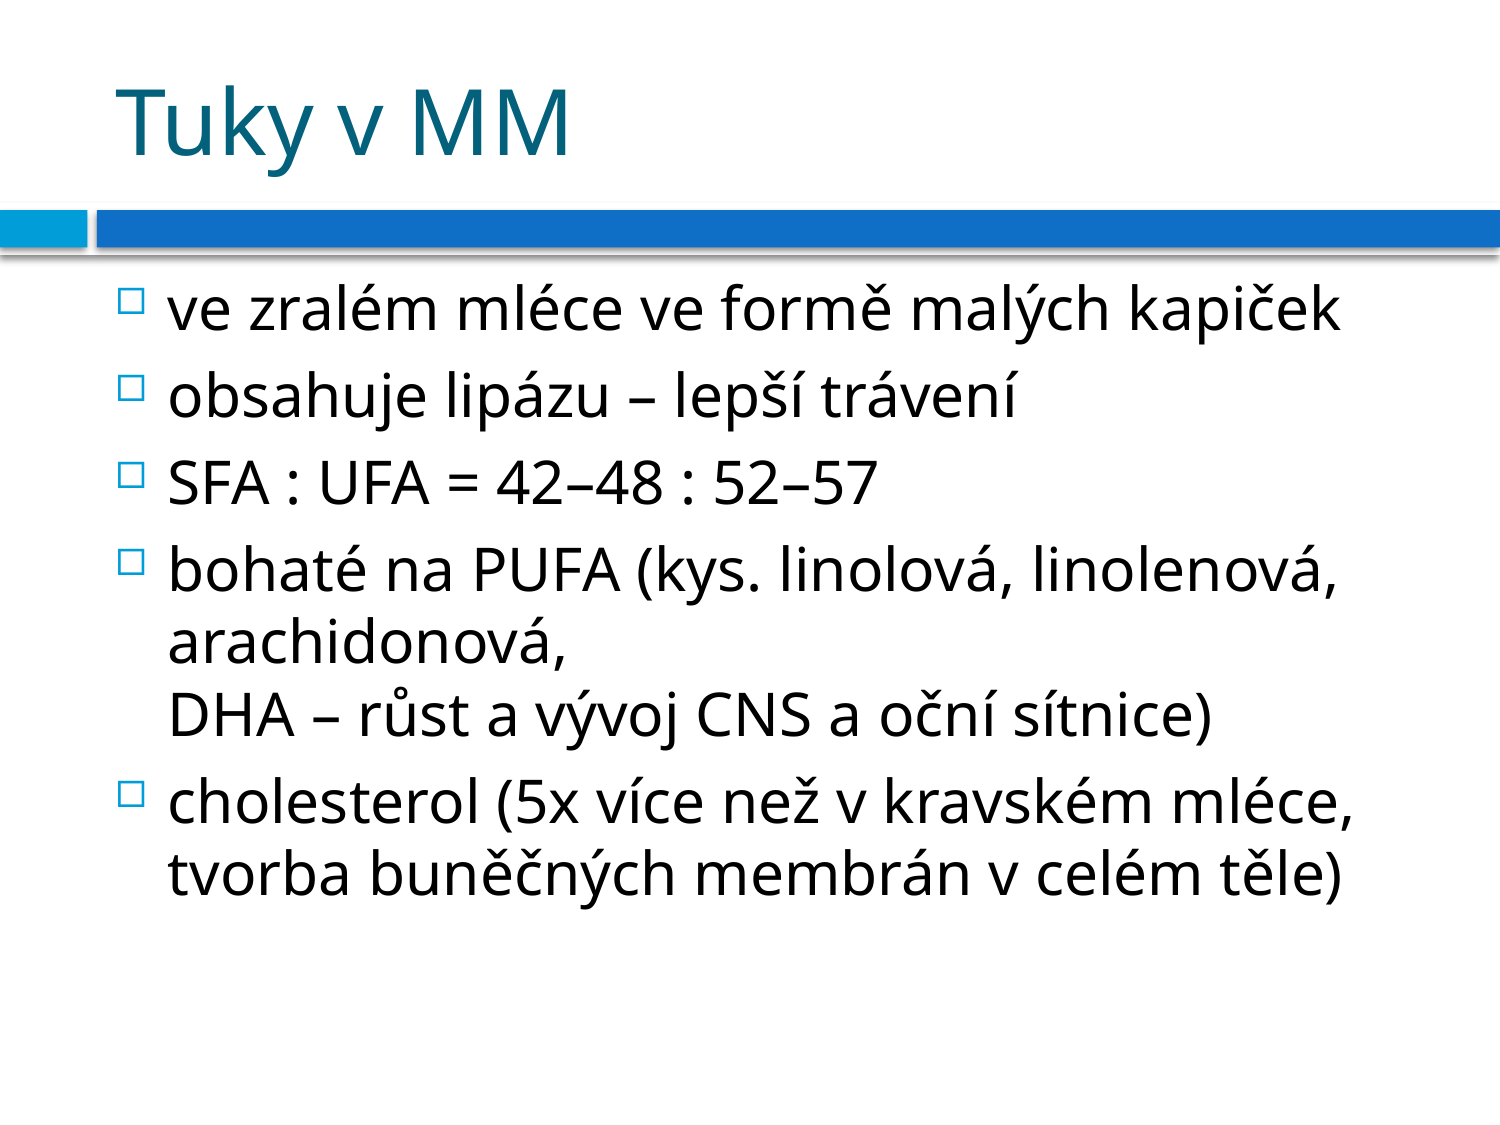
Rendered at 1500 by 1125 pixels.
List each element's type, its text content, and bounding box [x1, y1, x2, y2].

title Tuky v MM [100, 37, 1438, 200]
list ve zralém mléce ve formě malých kapiček obsahuje lipázu – lepší trávení SFA : UFA = 42–48 : 52–57 bohaté na PUFA (kys. linolová, linolenová, arachidonová, DHA – růst a vývoj CNS a oční sítnice) cholesterol (5x více než v kravském mléce, tvorba buněčných membrán v celém těle) [100, 262, 1438, 1000]
